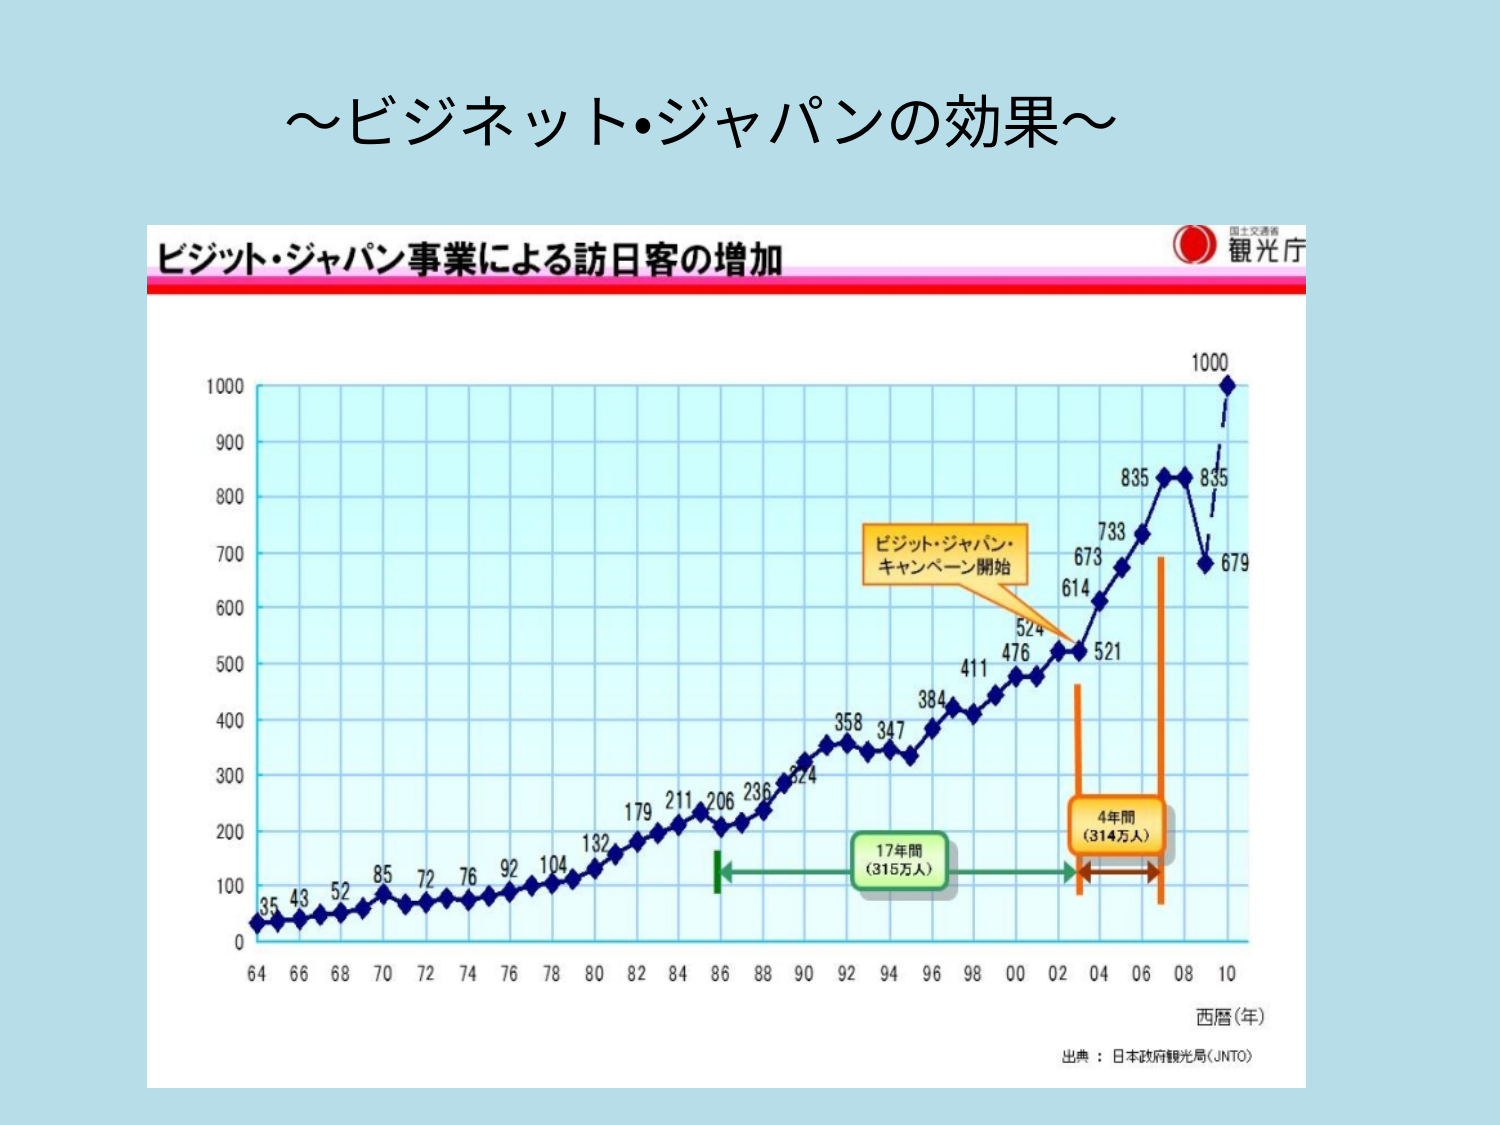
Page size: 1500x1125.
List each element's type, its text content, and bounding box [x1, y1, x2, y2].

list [147, 225, 1306, 1089]
title ～ビジネット・ジャパンの効果～ [75, 45, 1329, 197]
